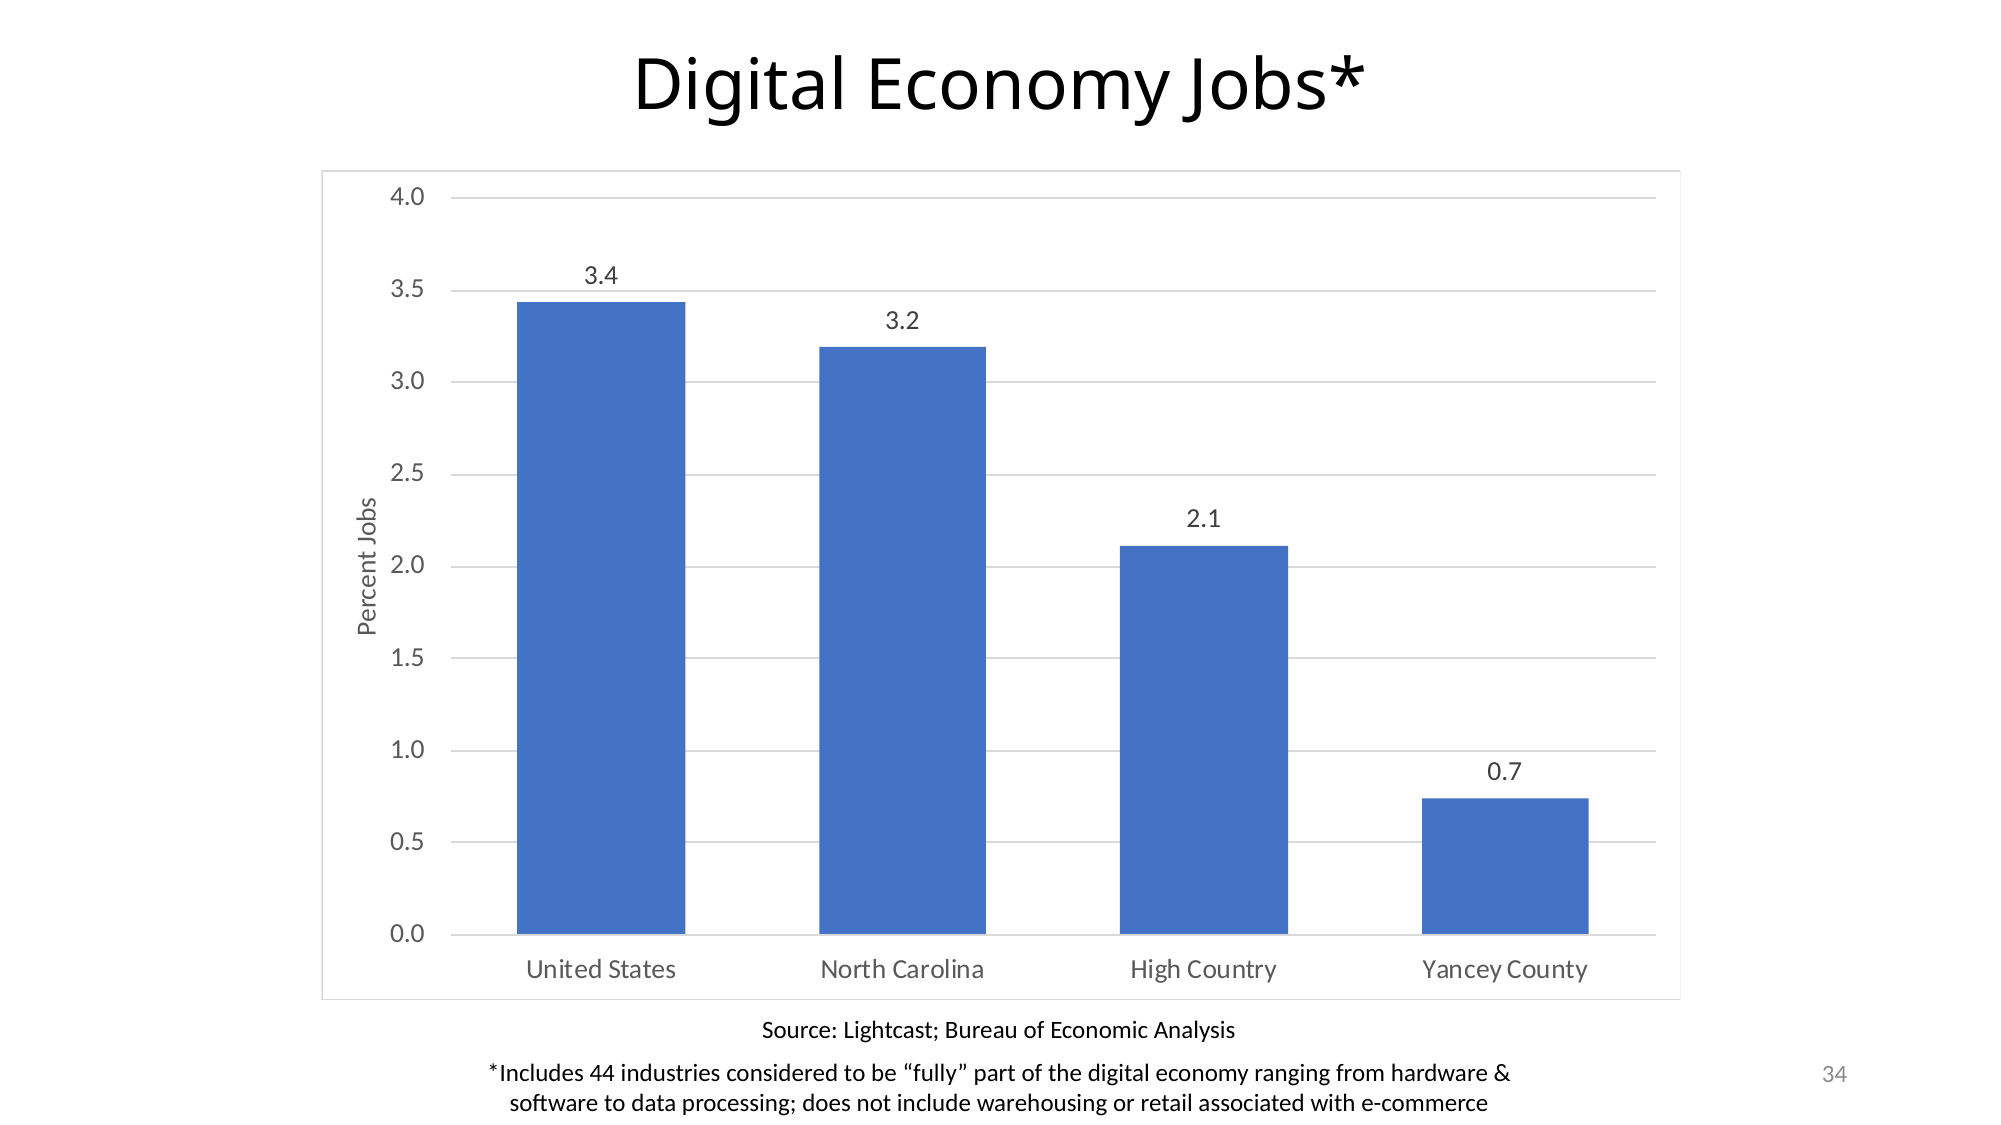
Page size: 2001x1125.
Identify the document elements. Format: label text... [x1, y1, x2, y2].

slide_number 34 [1412, 1042, 1863, 1103]
picture [320, 168, 1681, 1000]
title Digital Economy Jobs* [24, 5, 1975, 169]
text_box *Includes 44 industries considered to be “fully” part of the digital economy ranging from hardware & software to data processing; does not include warehousing or retail associated with e-commerce [470, 1049, 1530, 1124]
text_box Source: Lightcast; Bureau of Economic Analysis [747, 1006, 1253, 1049]
